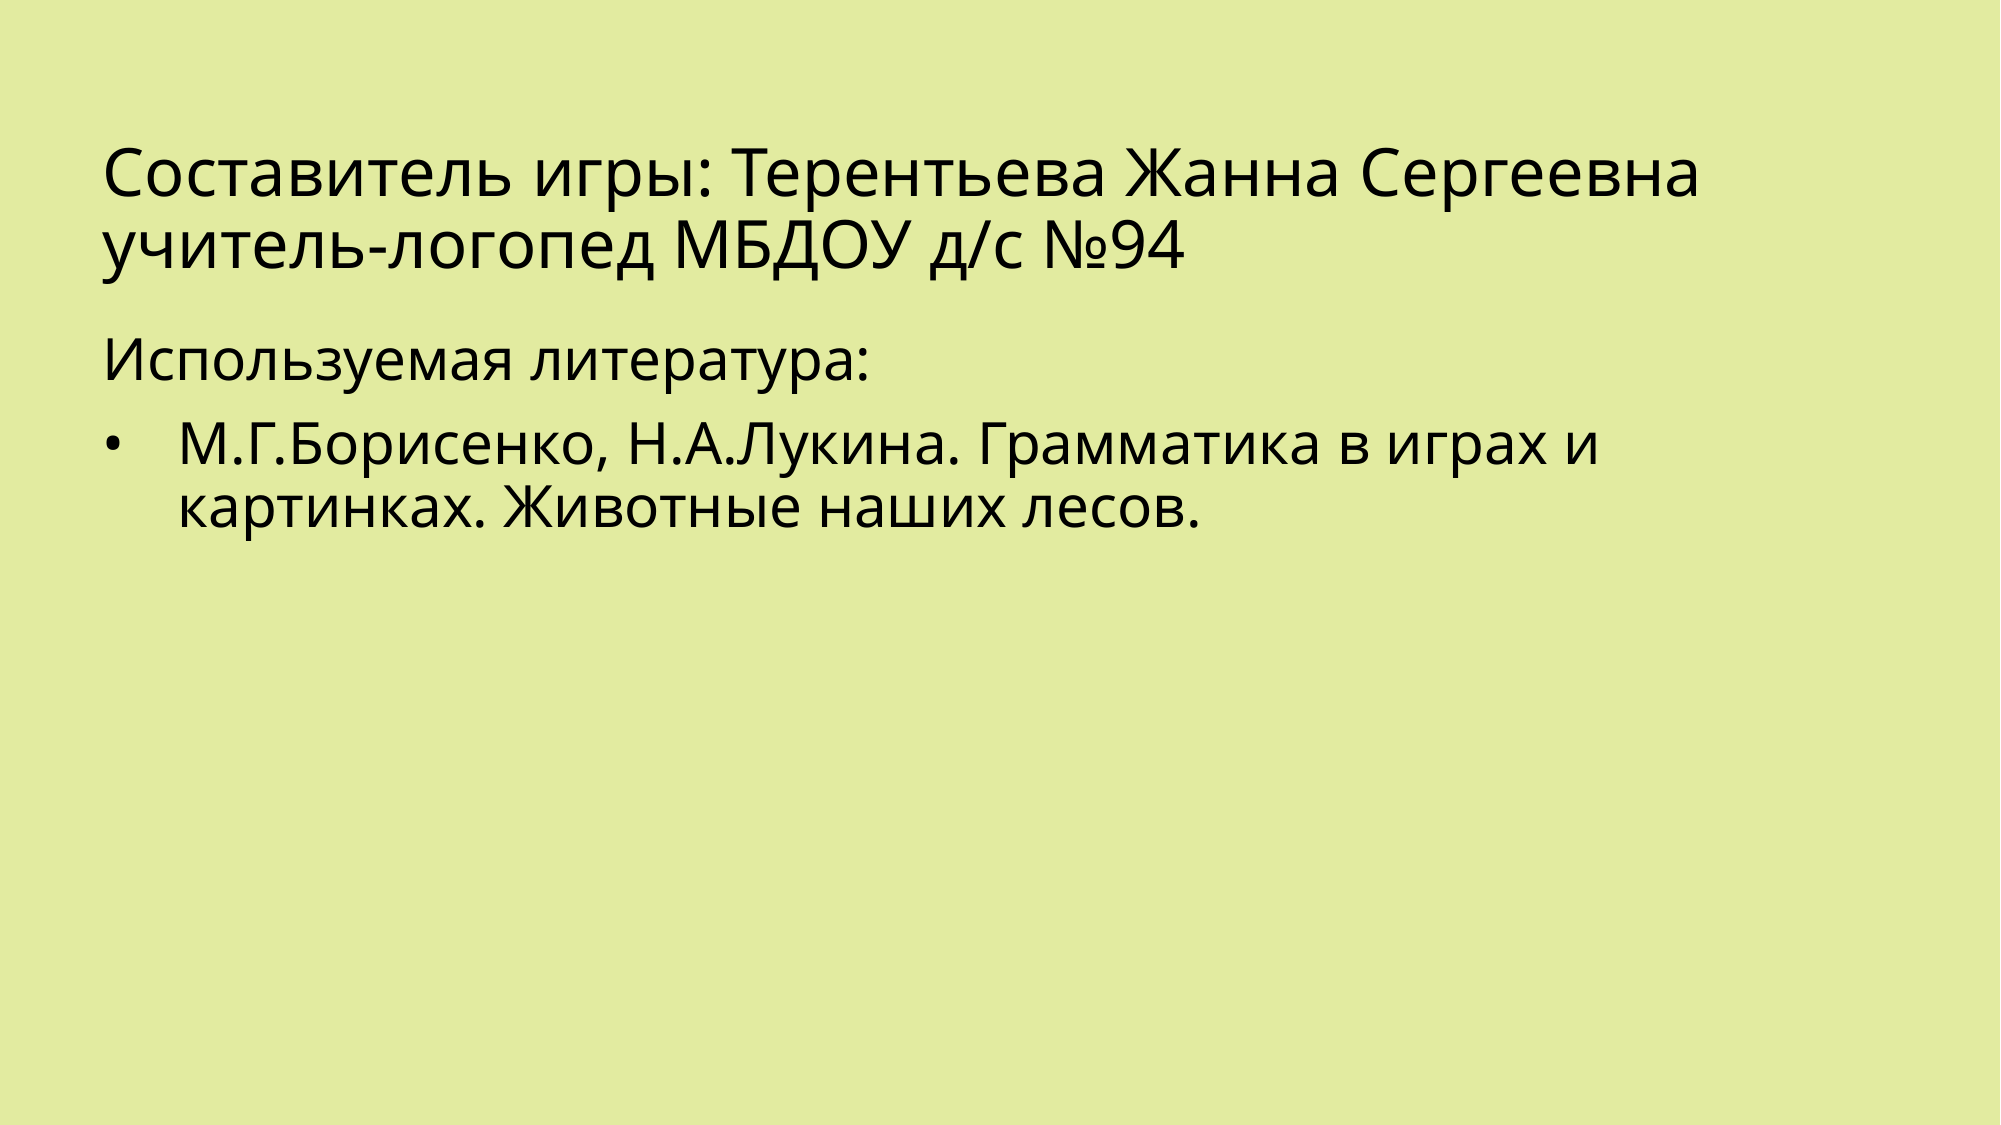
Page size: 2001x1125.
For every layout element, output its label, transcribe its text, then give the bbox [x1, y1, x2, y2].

list Используемая литература: М.Г.Борисенко, Н.А.Лукина. Грамматика в играх и картинках. Животные наших лесов. [87, 322, 1711, 1000]
title Составитель игры: Терентьева Жанна Сергеевна учитель-логопед МБДОУ д/с №94 [87, 99, 1872, 323]
